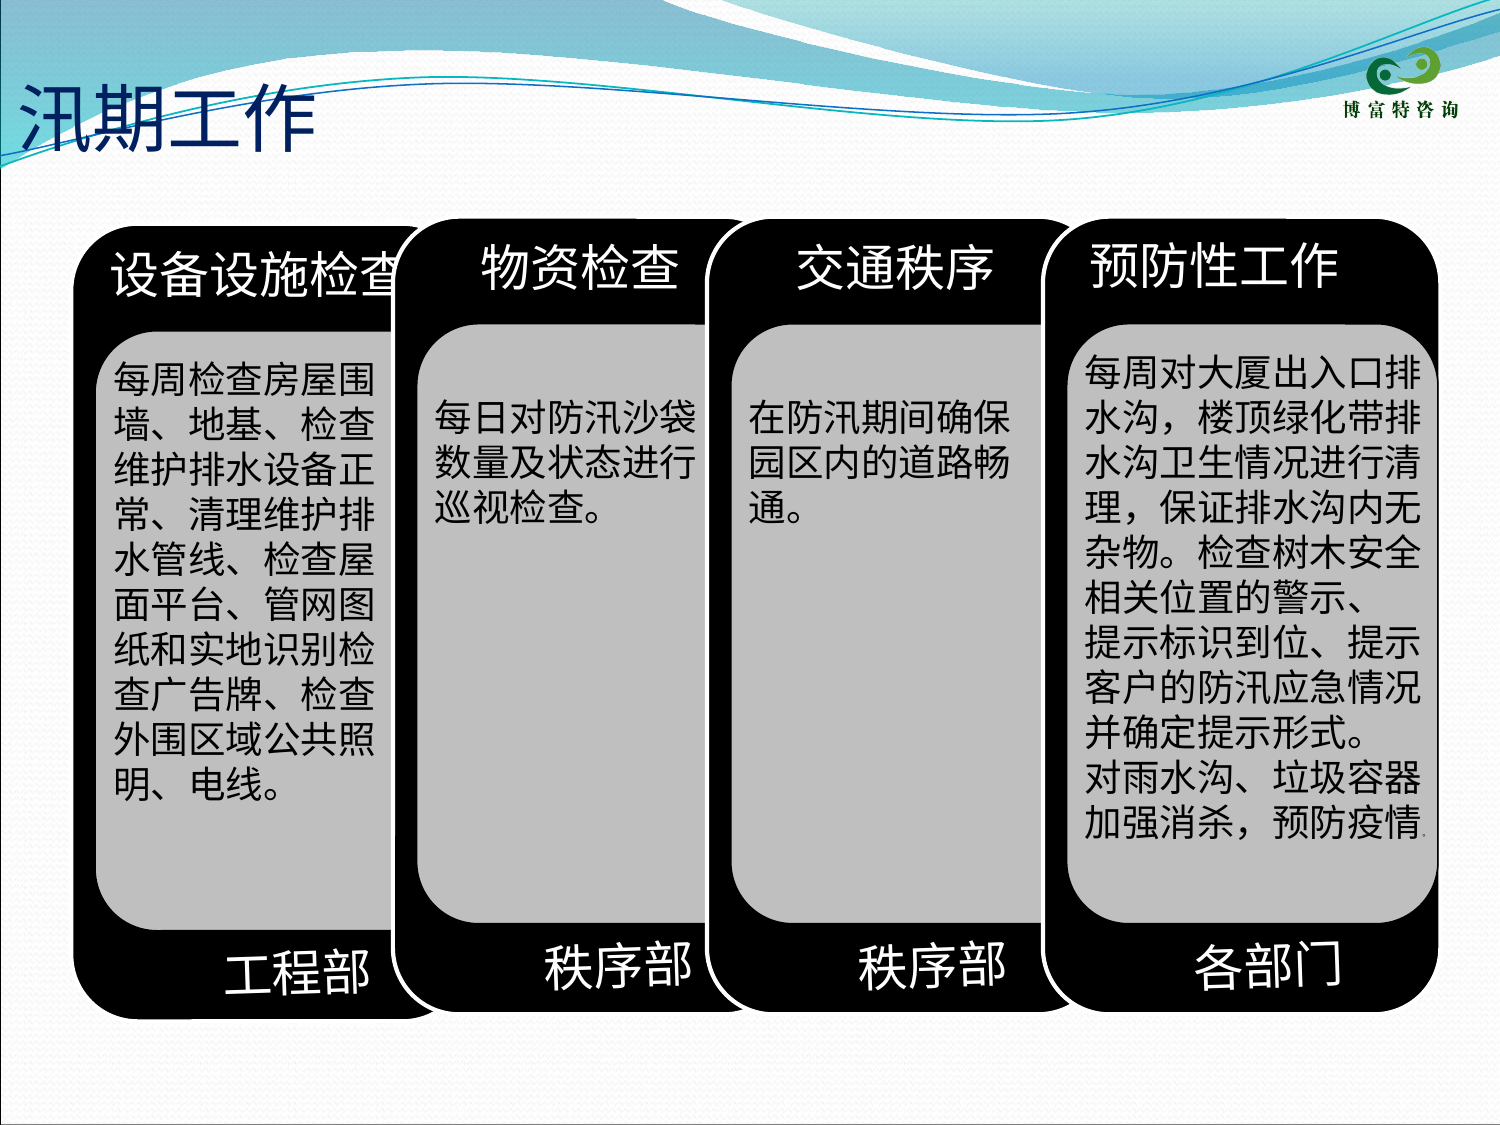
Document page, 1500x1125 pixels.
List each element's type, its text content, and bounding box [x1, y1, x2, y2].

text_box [1042, 216, 1441, 1015]
picture [839, 101, 1179, 120]
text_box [706, 216, 1042, 1015]
text_box 汛期工作 [3, 63, 343, 169]
picture [0, 0, 1500, 1125]
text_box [392, 216, 706, 1015]
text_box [71, 223, 388, 1022]
picture [343, 78, 583, 89]
